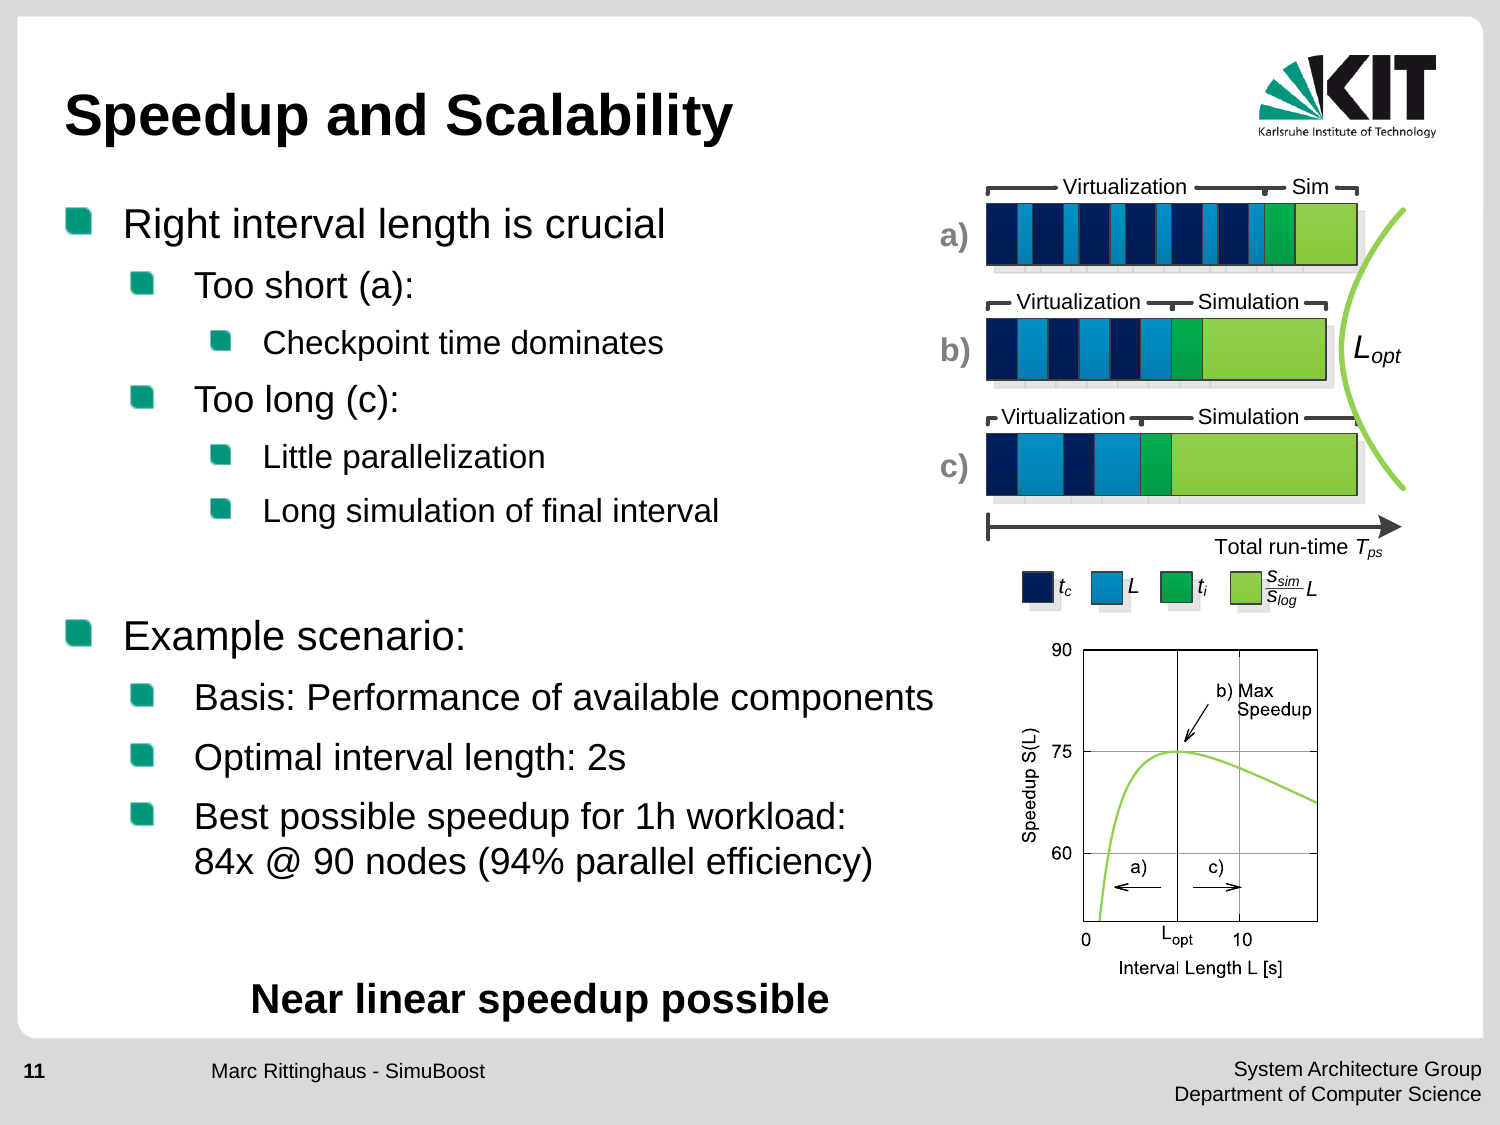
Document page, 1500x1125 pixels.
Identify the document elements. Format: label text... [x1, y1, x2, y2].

footer Marc Rittinghaus - SimuBoost [211, 1056, 957, 1117]
picture [0, 0, 1500, 1125]
title Speedup and Scalability [63, 54, 1199, 148]
list Right interval length is crucial Too short (a): Checkpoint time dominates Too long (c): Little parallelization Long simulation of final interval Example scenario: Basis: Performance of available components Optimal interval length: 2s Best possible speedup for 1h workload: 84x @ 90 nodes (94% parallel efficiency) Near linear speedup possible [64, 196, 1017, 1054]
